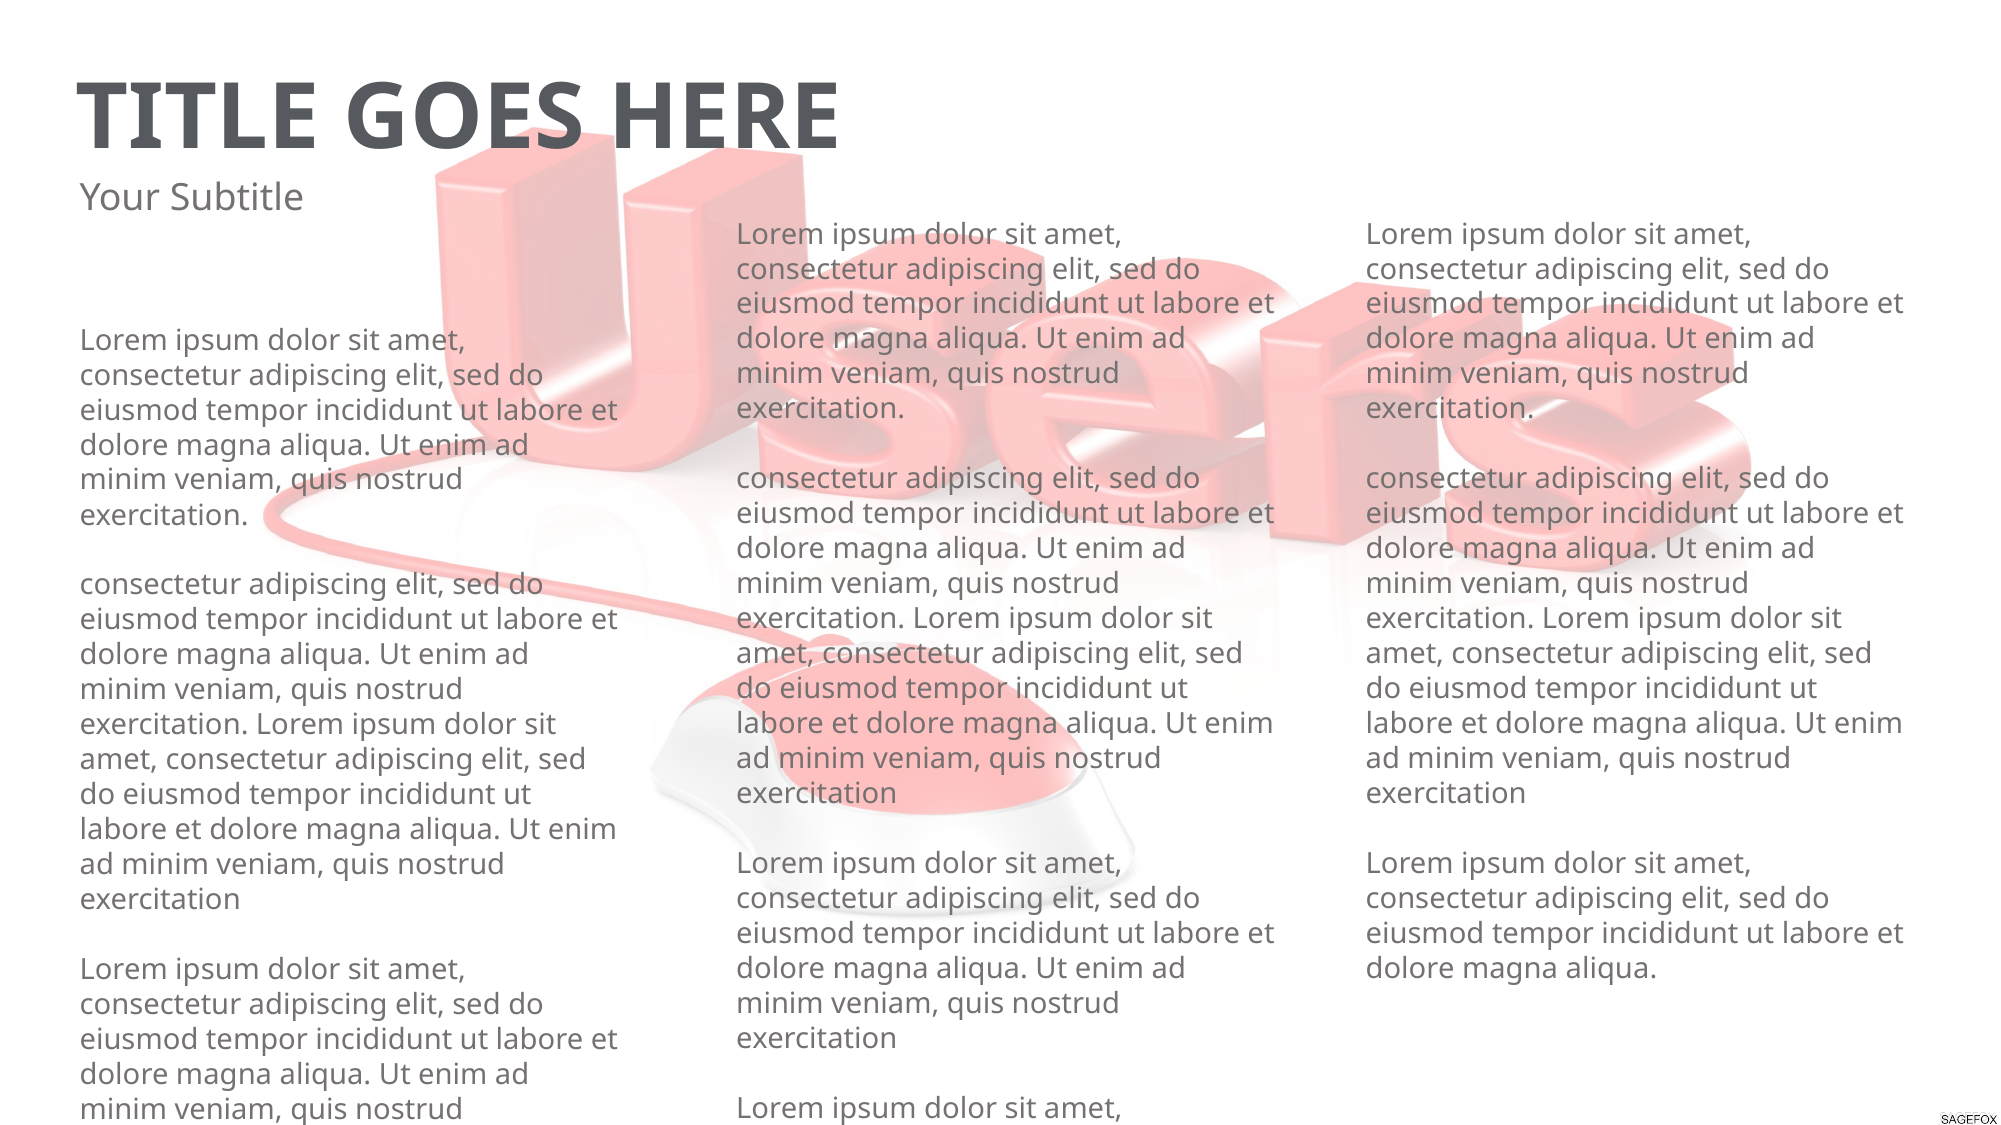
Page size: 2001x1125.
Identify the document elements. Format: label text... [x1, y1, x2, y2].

picture [1938, 1114, 1999, 1125]
text_box Lorem ipsum dolor sit amet, consectetur adipiscing elit, sed do eiusmod tempor incididunt ut labore et dolore magna aliqua. Ut enim ad minim veniam, quis nostrud exercitation. consectetur adipiscing elit, sed do eiusmod tempor incididunt ut labore et dolore magna aliqua. Ut enim ad minim veniam, quis nostrud exercitation. Lorem ipsum dolor sit amet, consectetur adipiscing elit, sed do eiusmod tempor incididunt ut labore et dolore magna aliqua. Ut enim ad minim veniam, quis nostrud exercitation Lorem ipsum dolor sit amet, consectetur adipiscing elit, sed do eiusmod tempor incididunt ut labore et dolore magna aliqua. Ut enim ad minim veniam, quis nostrud exercitation. [64, 313, 635, 1125]
text_box Lorem ipsum dolor sit amet, consectetur adipiscing elit, sed do eiusmod tempor incididunt ut labore et dolore magna aliqua. Ut enim ad minim veniam, quis nostrud exercitation. consectetur adipiscing elit, sed do eiusmod tempor incididunt ut labore et dolore magna aliqua. Ut enim ad minim veniam, quis nostrud exercitation. Lorem ipsum dolor sit amet, consectetur adipiscing elit, sed do eiusmod tempor incididunt ut labore et dolore magna aliqua. Ut enim ad minim veniam, quis nostrud exercitation Lorem ipsum dolor sit amet, consectetur adipiscing elit, sed do eiusmod tempor incididunt ut labore et dolore magna aliqua. Ut enim ad minim veniam, quis nostrud exercitation Lorem ipsum dolor sit amet, consectetur adipiscing elit, sed do eiusmod. [721, 207, 1292, 1125]
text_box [60, 49, 1020, 227]
text_box Lorem ipsum dolor sit amet, consectetur adipiscing elit, sed do eiusmod tempor incididunt ut labore et dolore magna aliqua. Ut enim ad minim veniam, quis nostrud exercitation. consectetur adipiscing elit, sed do eiusmod tempor incididunt ut labore et dolore magna aliqua. Ut enim ad minim veniam, quis nostrud exercitation. Lorem ipsum dolor sit amet, consectetur adipiscing elit, sed do eiusmod tempor incididunt ut labore et dolore magna aliqua. Ut enim ad minim veniam, quis nostrud exercitation Lorem ipsum dolor sit amet, consectetur adipiscing elit, sed do eiusmod tempor incididunt ut labore et dolore magna aliqua. [1350, 207, 1921, 992]
